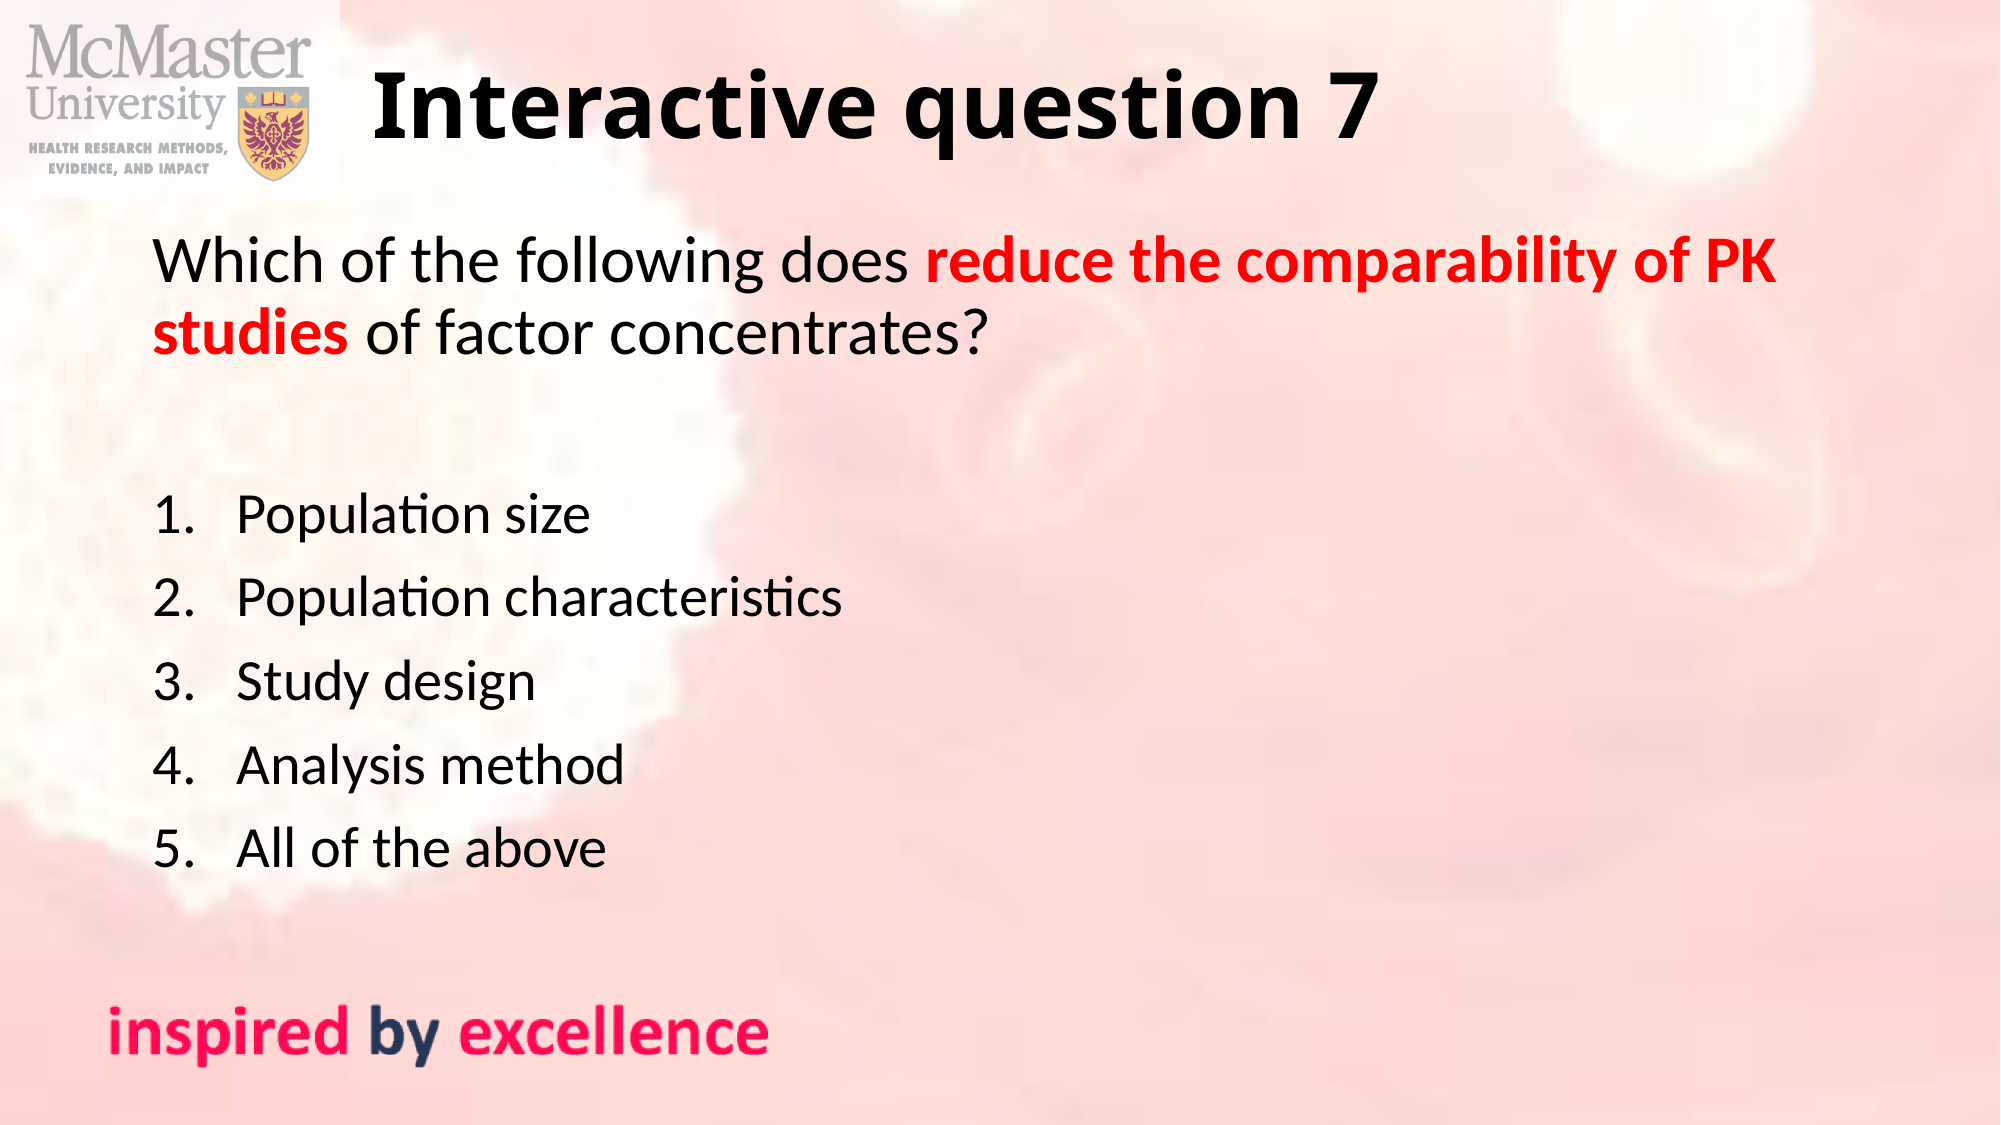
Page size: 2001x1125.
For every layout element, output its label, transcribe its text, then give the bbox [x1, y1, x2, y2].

picture [0, 0, 2000, 1125]
title Interactive question 7 [357, 0, 1863, 217]
list Which of the following does reduce the comparability of PK studies of factor concentrates? Population size Population characteristics Study design Analysis method All of the above [137, 217, 1863, 1014]
